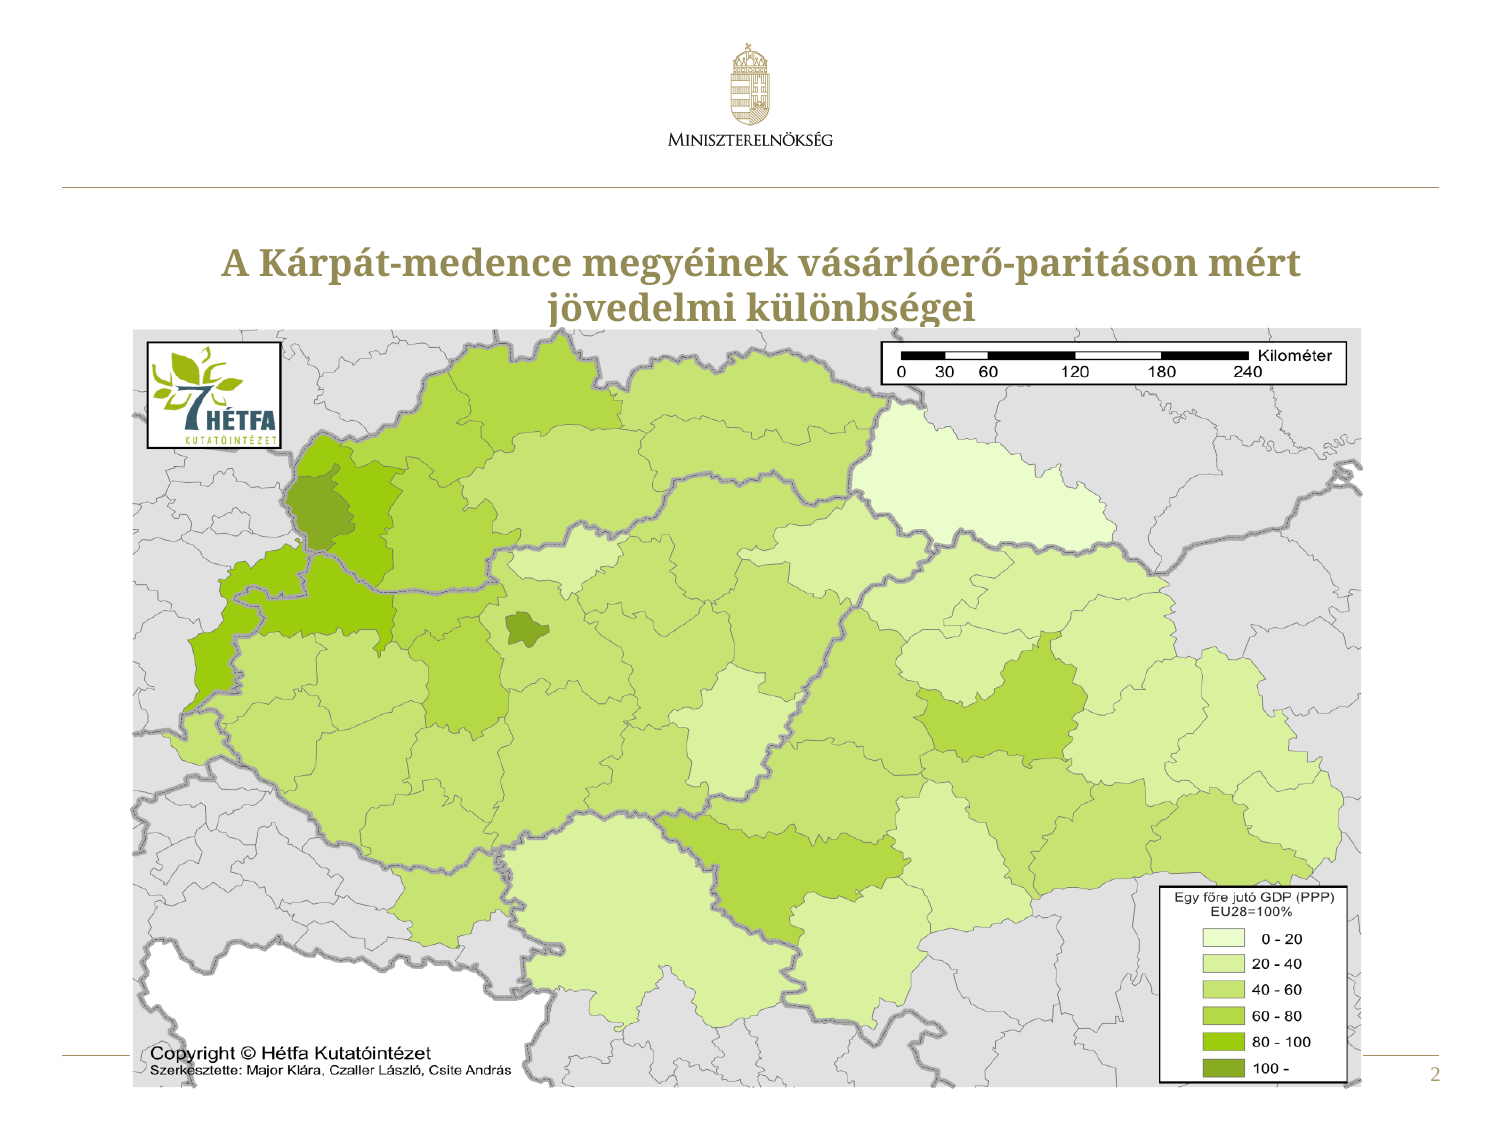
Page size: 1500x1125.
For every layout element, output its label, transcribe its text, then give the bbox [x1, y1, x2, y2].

text_box A Kárpát-medence megyéinek vásárlóerő-paritáson mért jövedelmi különbségei [112, 231, 1412, 337]
picture [0, 2, 1500, 1123]
